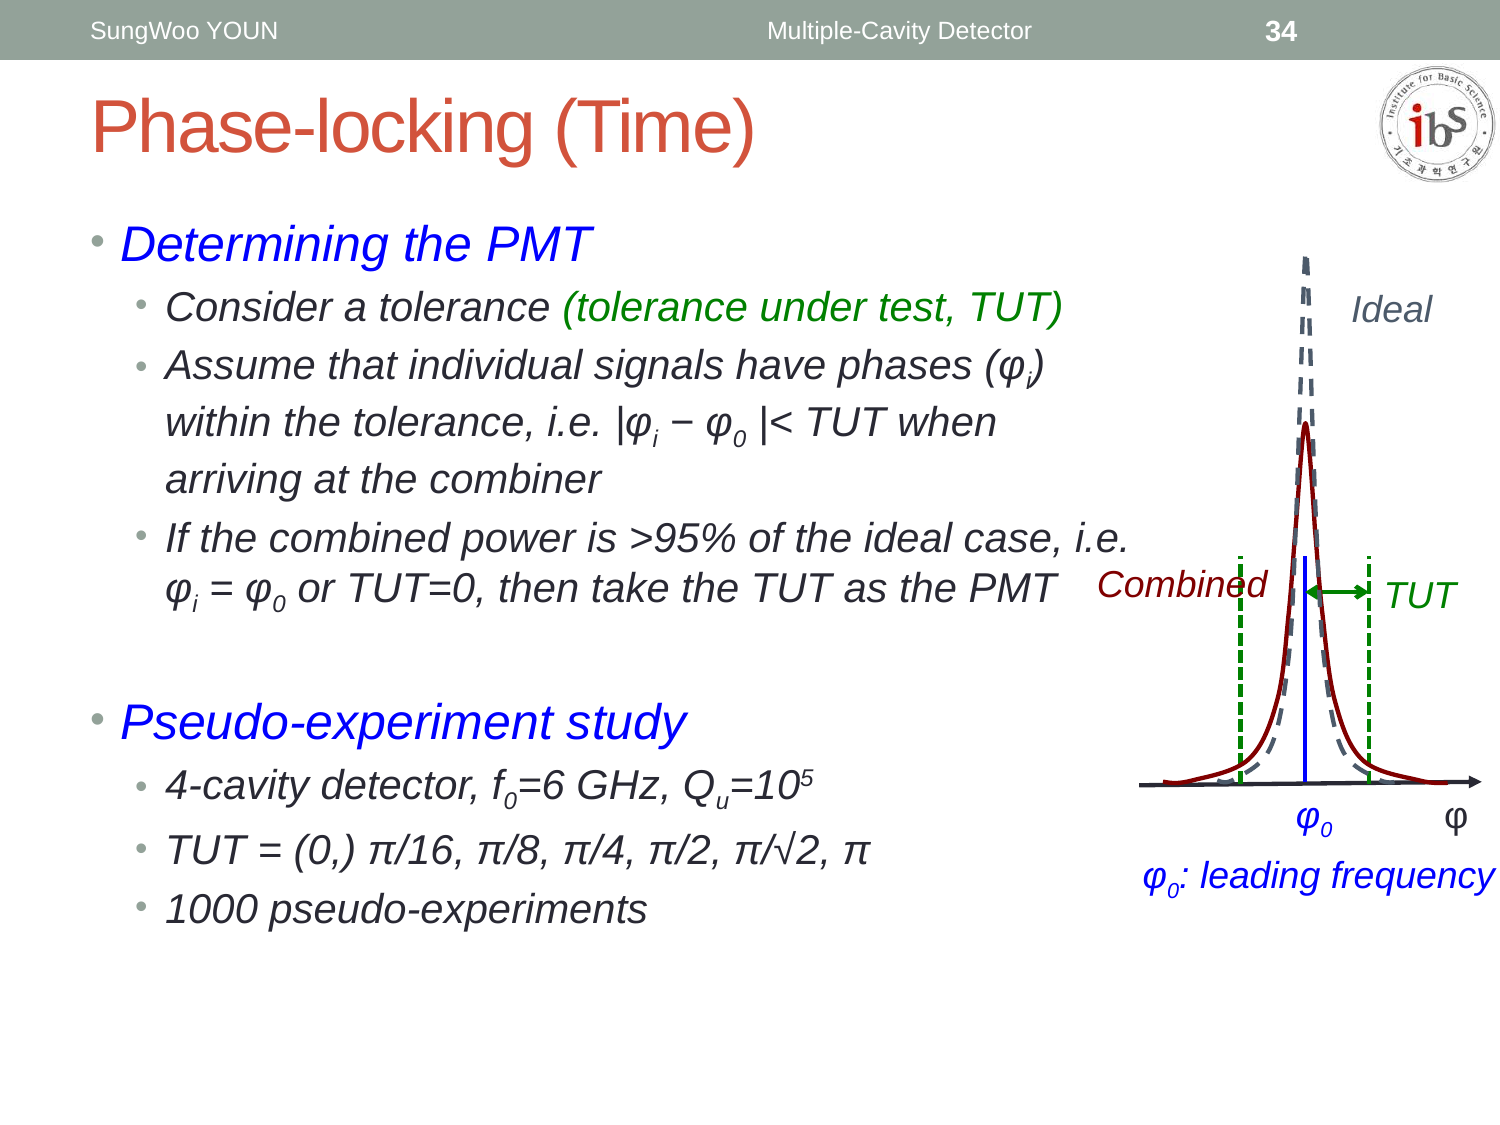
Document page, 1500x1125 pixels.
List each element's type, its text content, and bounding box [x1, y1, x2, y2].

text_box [1138, 555, 1484, 845]
text_box Combined [1082, 552, 1142, 613]
picture [1374, 63, 1500, 184]
slide_number 34 [1250, 3, 1425, 57]
footer Multiple-Cavity Detector [562, 3, 1238, 57]
text_box Ideal [1336, 277, 1475, 338]
slide_number SungWoo YOUN [75, 3, 550, 57]
text_box [1292, 250, 1320, 552]
title Phase-locking (Time) [75, 62, 1375, 183]
text_box φ0: leading frequency [1127, 844, 1500, 910]
list Determining the PMT Consider a tolerance (tolerance under test, TUT) Assume that individual signals have phases (φi) within the tolerance, i.e. |φi − φ0 |< TUT when arriving at the combiner If the combined power is >95% of the ideal case, i.e. φi = φ0 or TUT=0, then take the TUT as the PMT Pseudo-experiment study 4-cavity detector, f0=6 GHz, Qu=105 TUT = (0,) π/16, π/8, π/4, π/2, π/√2, π 1000 pseudo-experiments [75, 203, 1157, 1063]
